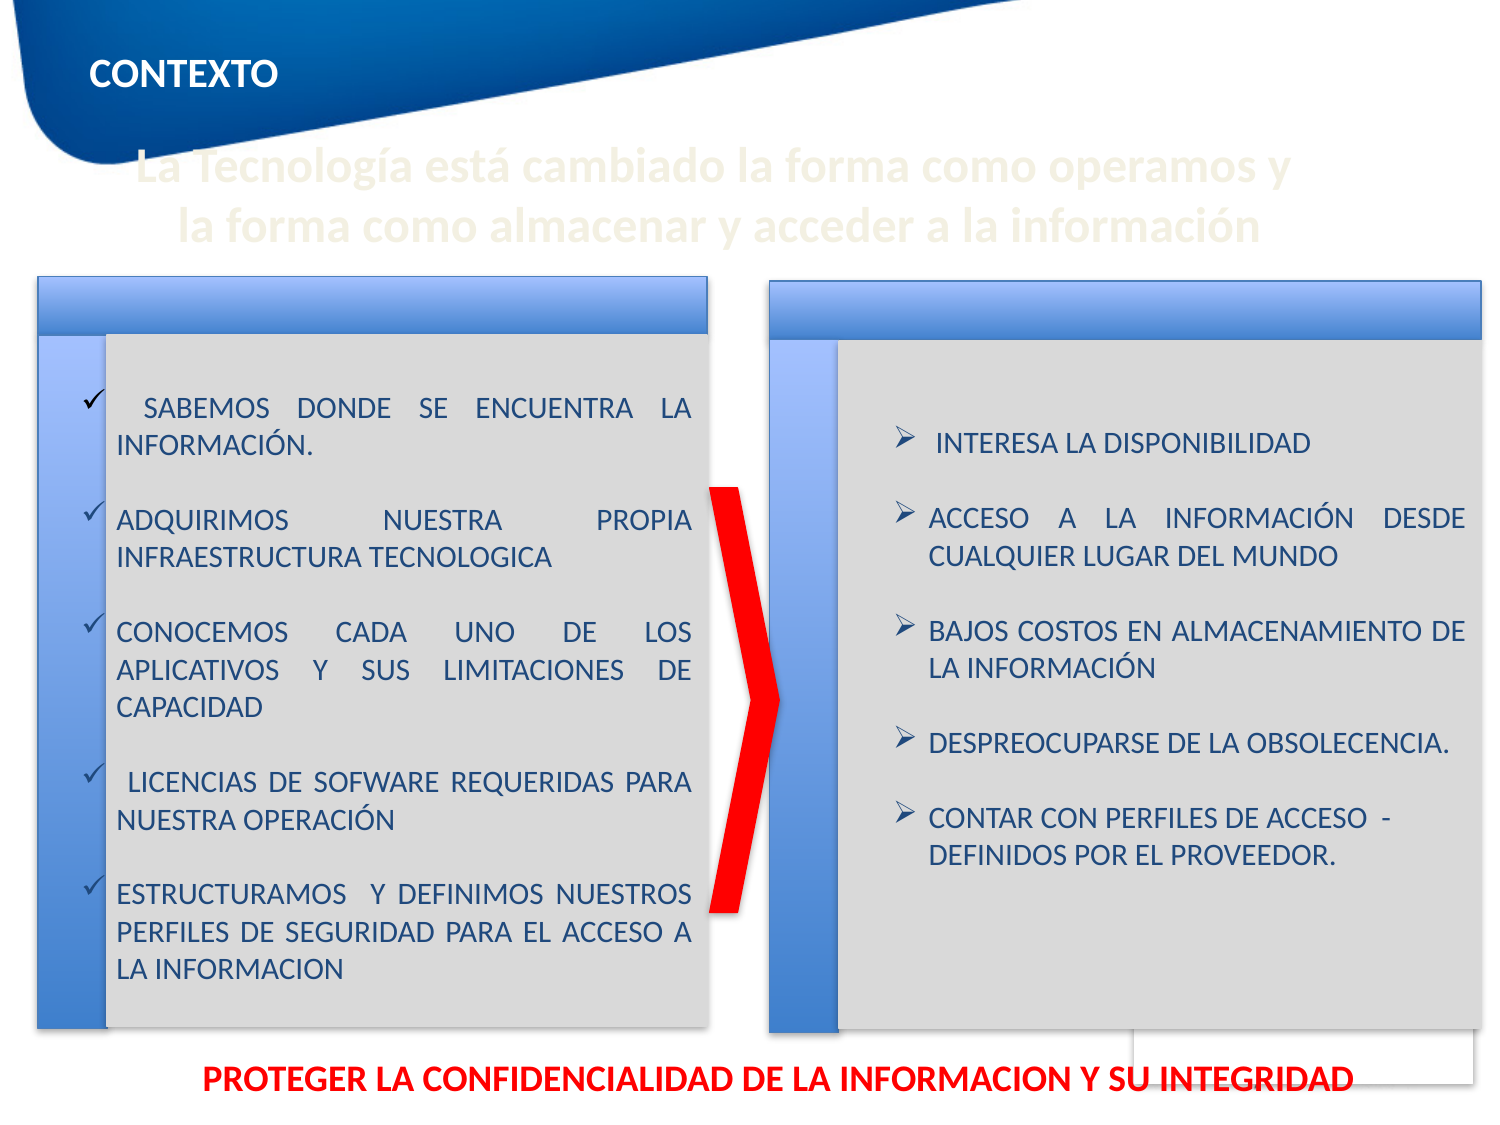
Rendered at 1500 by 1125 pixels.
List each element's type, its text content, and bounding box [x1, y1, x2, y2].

text_box [1134, 1037, 1473, 1084]
text_box [708, 487, 780, 914]
text_box La Tecnología está cambiado la forma como operamos y la forma como almacenar y acceder a la información [120, 124, 1319, 260]
text_box [37, 334, 105, 341]
text_box [769, 339, 839, 1033]
text_box [769, 280, 1482, 340]
text_box CONTEXTO [74, 14, 339, 127]
picture [0, 0, 1500, 1125]
text_box [106, 334, 708, 341]
text_box INTERESA LA DISPONIBILIDAD ACCESO A LA INFORMACIÓN DESDE CUALQUIER LUGAR DEL MUNDO BAJOS COSTOS EN ALMACENAMIENTO DE LA INFORMACIÓN DESPREOCUPARSE DE LA OBSOLECENCIA. CONTAR CON PERFILES DE ACCESO - DEFINIDOS POR EL PROVEEDOR. [838, 340, 1482, 1029]
text_box PROTEGER LA CONFIDENCIALIDAD DE LA INFORMACION Y SU INTEGRIDAD [187, 1046, 1371, 1107]
text_box [37, 276, 708, 334]
text_box SABEMOS DONDE SE ENCUENTRA LA INFORMACIÓN. ADQUIRIMOS NUESTRA PROPIA INFRAESTRUCTURA TECNOLOGICA CONOCEMOS CADA UNO DE LOS APLICATIVOS Y SUS LIMITACIONES DE CAPACIDAD LICENCIAS DE SOFWARE REQUERIDAS PARA NUESTRA OPERACIÓN ESTRUCTURAMOS Y DEFINIMOS NUESTROS PERFILES DE SEGURIDAD PARA EL ACCESO A LA INFORMACION [26, 341, 708, 1106]
